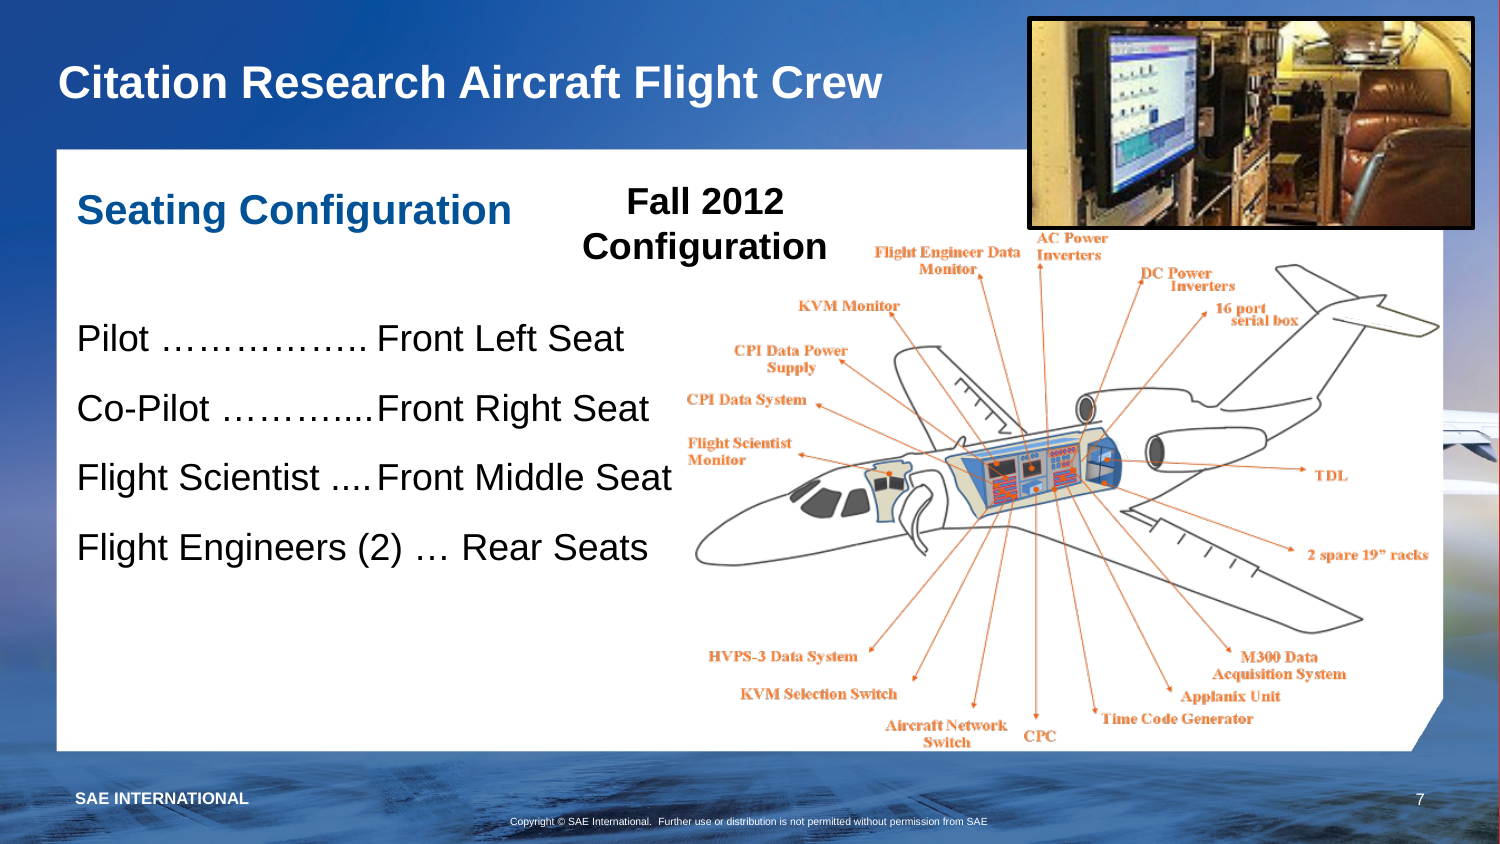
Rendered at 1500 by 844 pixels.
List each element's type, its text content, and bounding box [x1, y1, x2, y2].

text_box Citation Research Aircraft Flight Crew [57, 59, 1026, 150]
text_box 7 [1074, 788, 1425, 810]
text_box Fall 2012 Configuration [567, 169, 844, 275]
text_box Seating Configuration [76, 182, 535, 248]
picture [0, 0, 1499, 844]
text_box Pilot …………….. Front Left Seat Co-Pilot ……….... Front Right Seat Flight Scientist .... Front Middle Seat Flight Engineers (2) … Rear Seats [76, 313, 678, 667]
